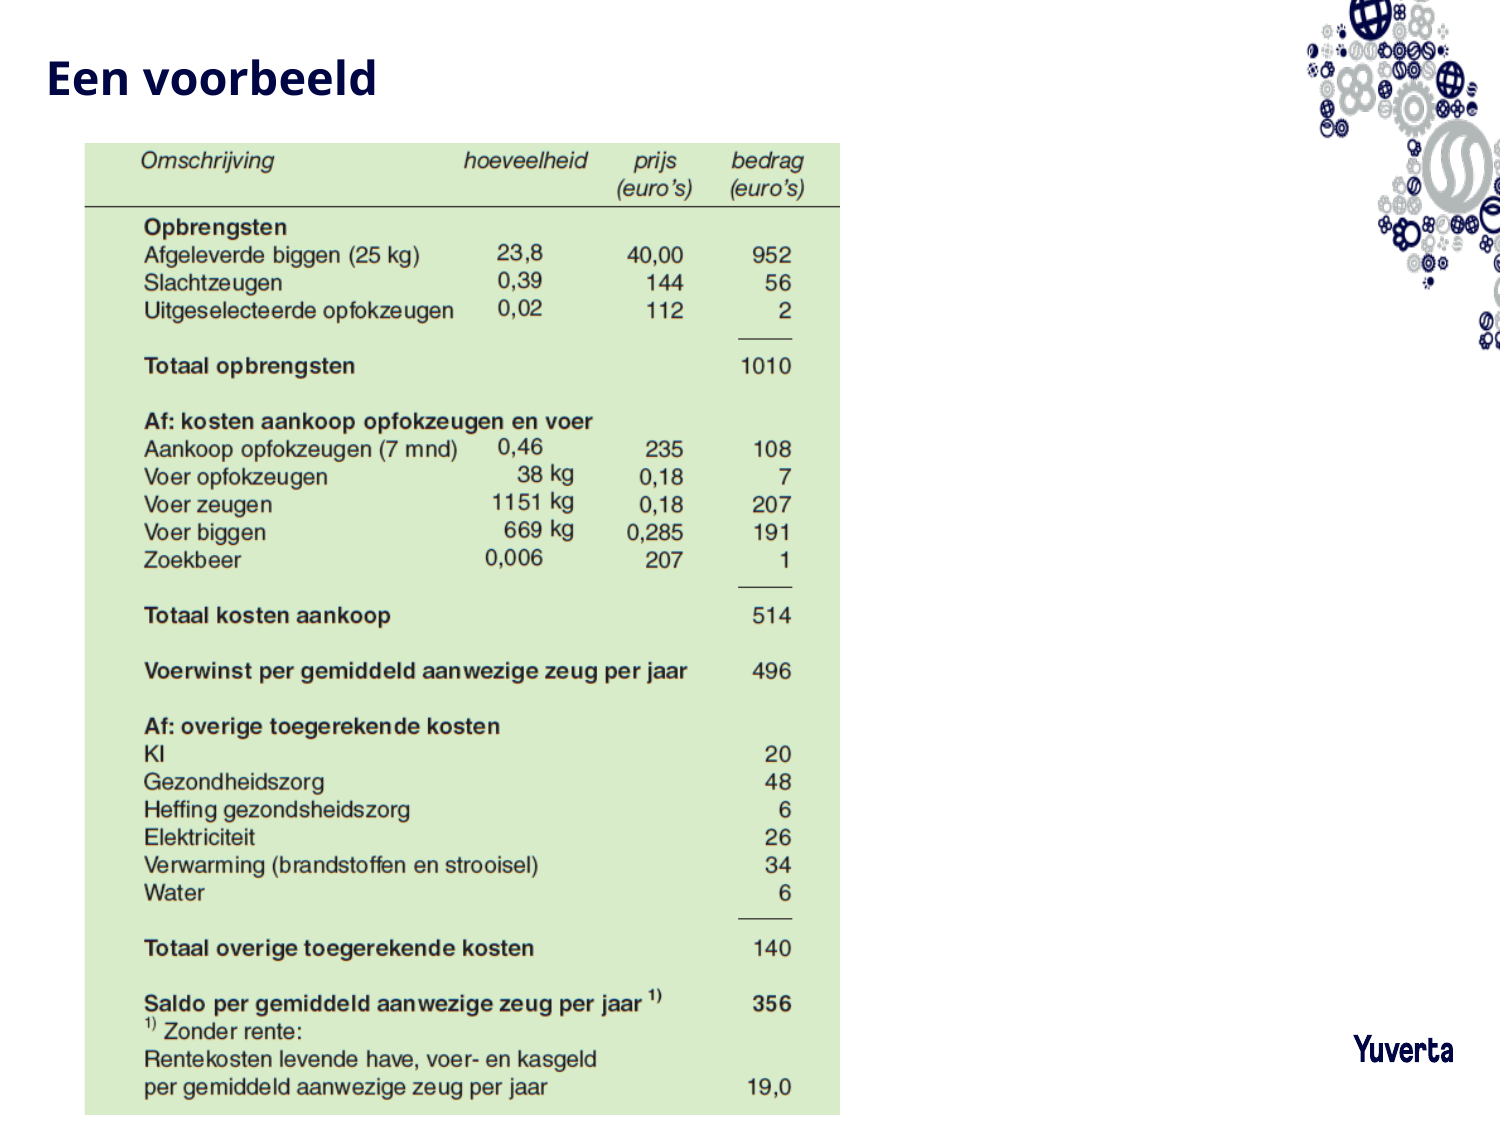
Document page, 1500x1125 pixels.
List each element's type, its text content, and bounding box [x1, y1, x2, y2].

picture [0, 0, 1500, 1125]
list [84, 143, 840, 1115]
title Een voorbeeld [45, 48, 1290, 239]
